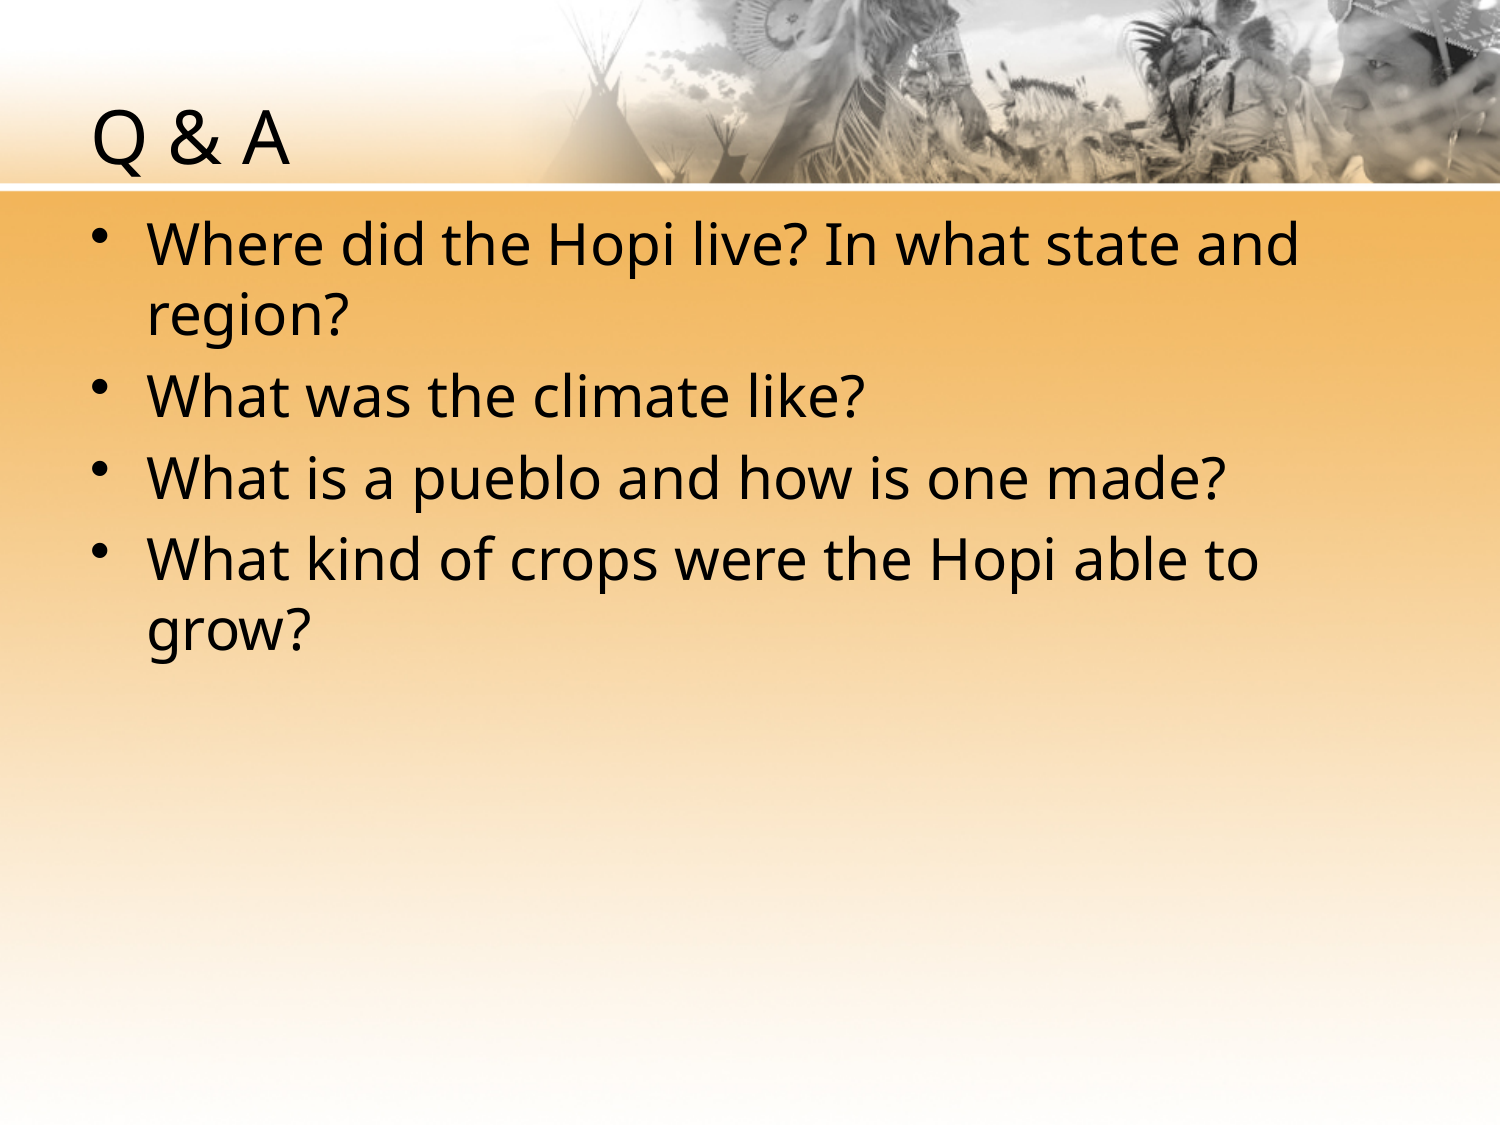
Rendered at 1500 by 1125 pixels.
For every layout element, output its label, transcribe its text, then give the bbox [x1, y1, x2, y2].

list Where did the Hopi live? In what state and region? What was the climate like? What is a pueblo and how is one made? What kind of crops were the Hopi able to grow? [74, 199, 1426, 976]
title Q & A [74, 12, 1188, 188]
picture [0, 0, 1500, 1125]
